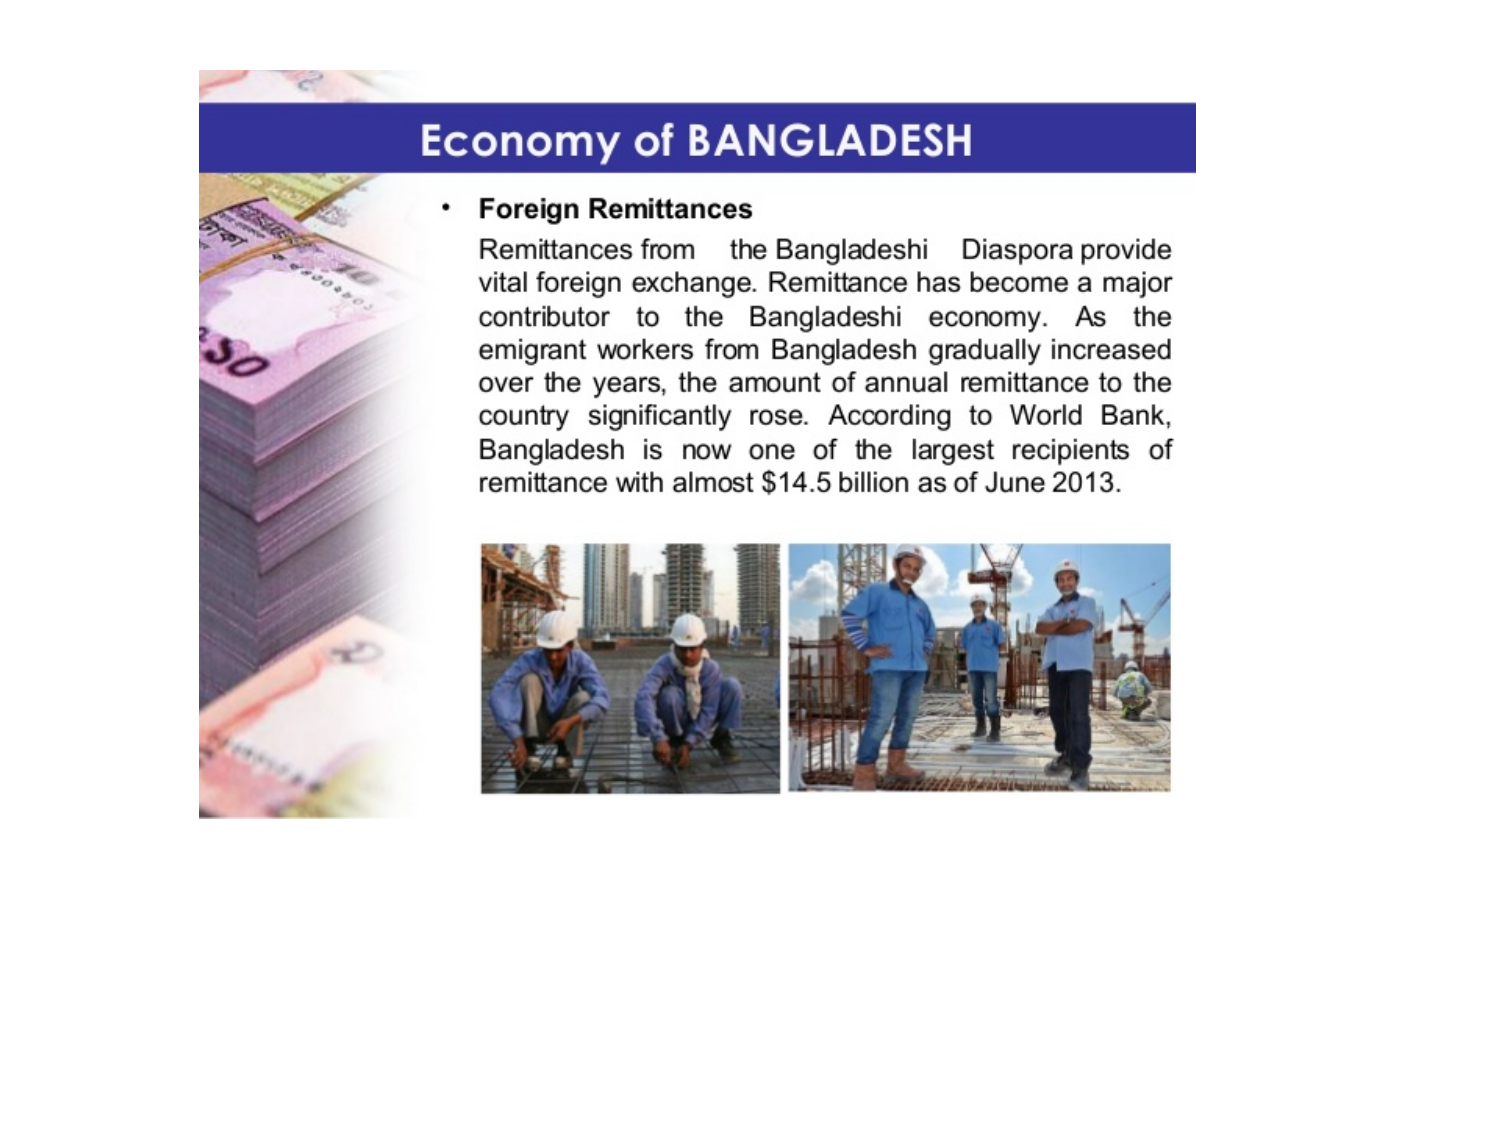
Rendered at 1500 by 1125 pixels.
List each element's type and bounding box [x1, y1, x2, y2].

picture [198, 70, 1197, 819]
